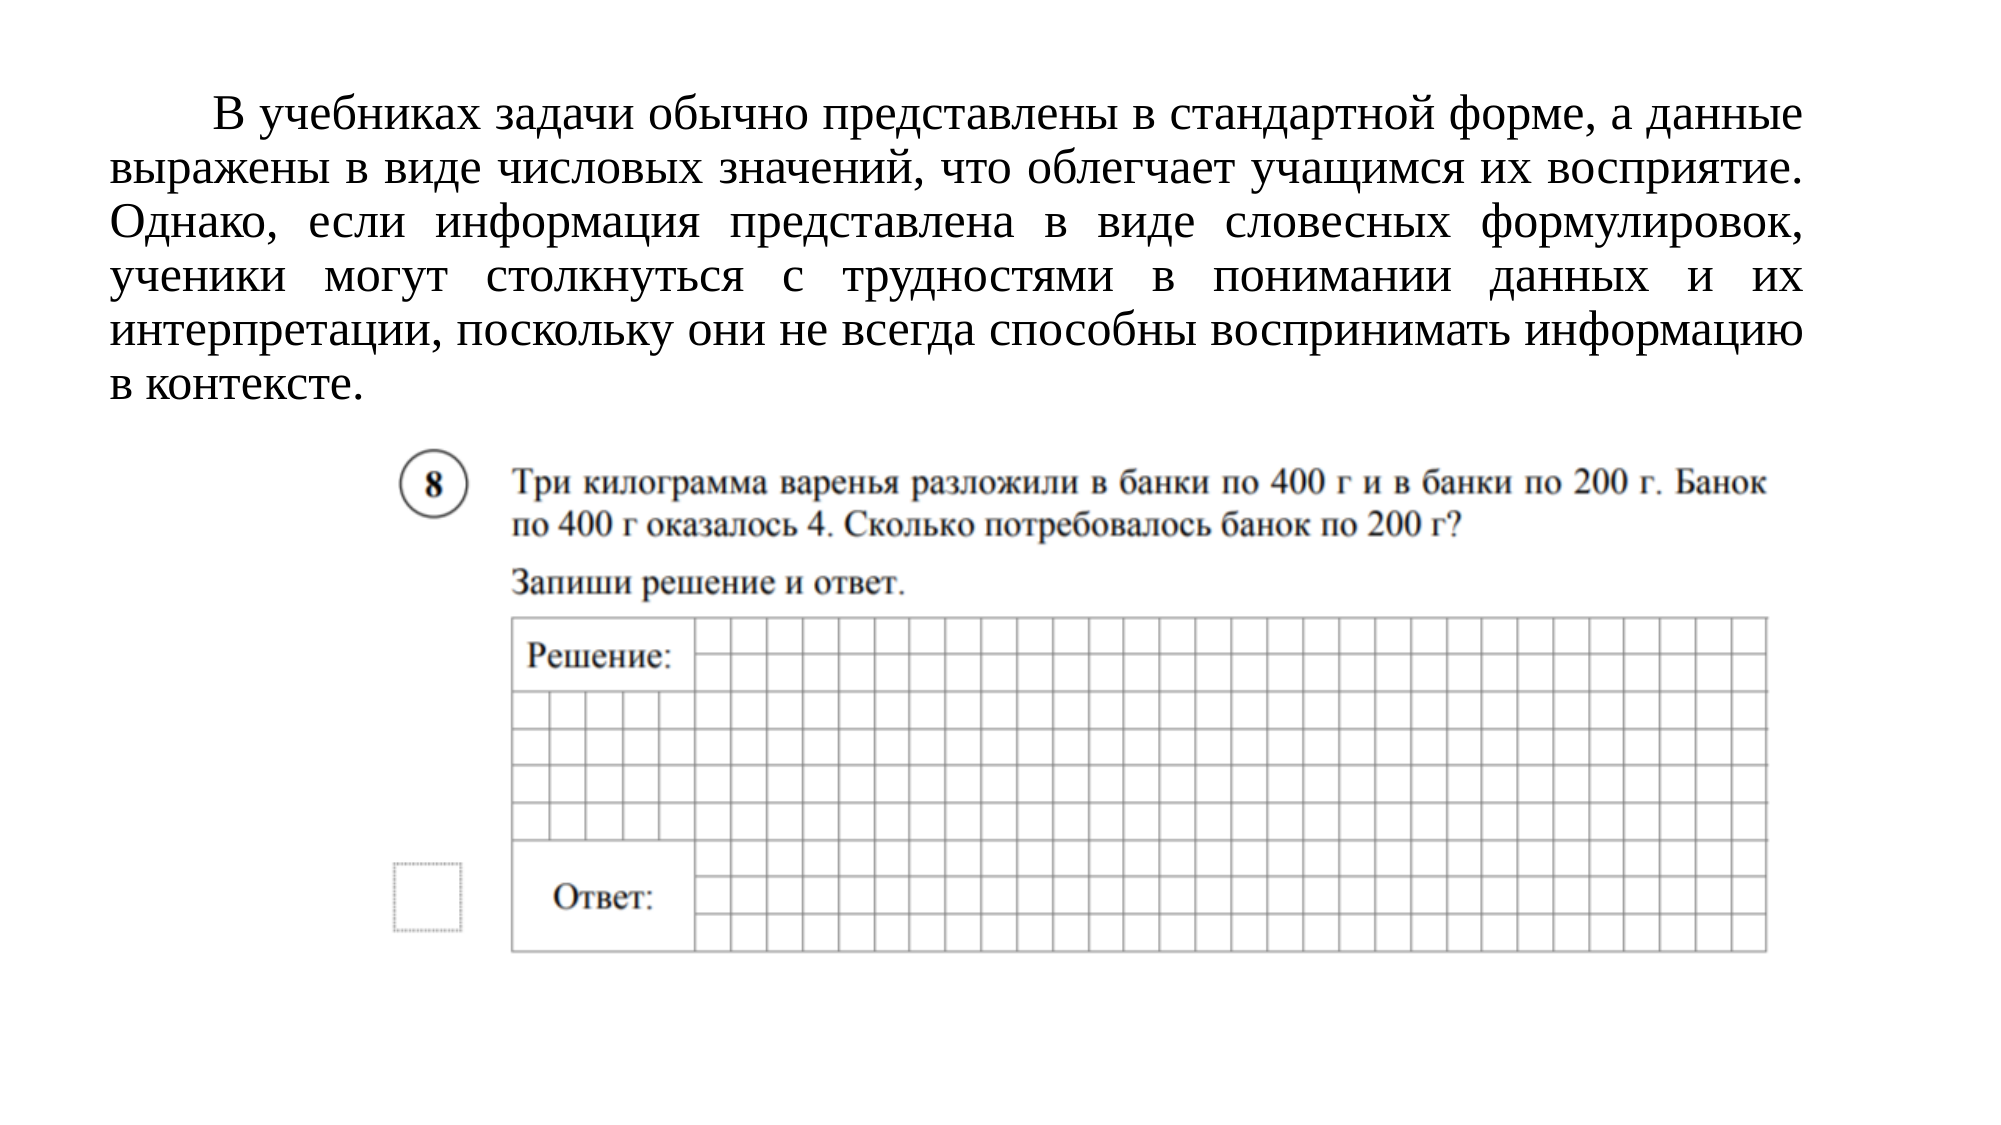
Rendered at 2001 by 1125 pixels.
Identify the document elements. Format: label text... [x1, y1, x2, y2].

list В учебниках задачи обычно представлены в стандартной форме, а данные выражены в виде числовых значений, что облегчает учащимся их восприятие. Однако, если информация представлена в виде словесных формулировок, ученики могут столкнуться с трудностями в понимании данных и их интерпретации, поскольку они не всегда способны воспринимать информацию в контексте. [94, 78, 1820, 793]
picture [383, 435, 1820, 977]
